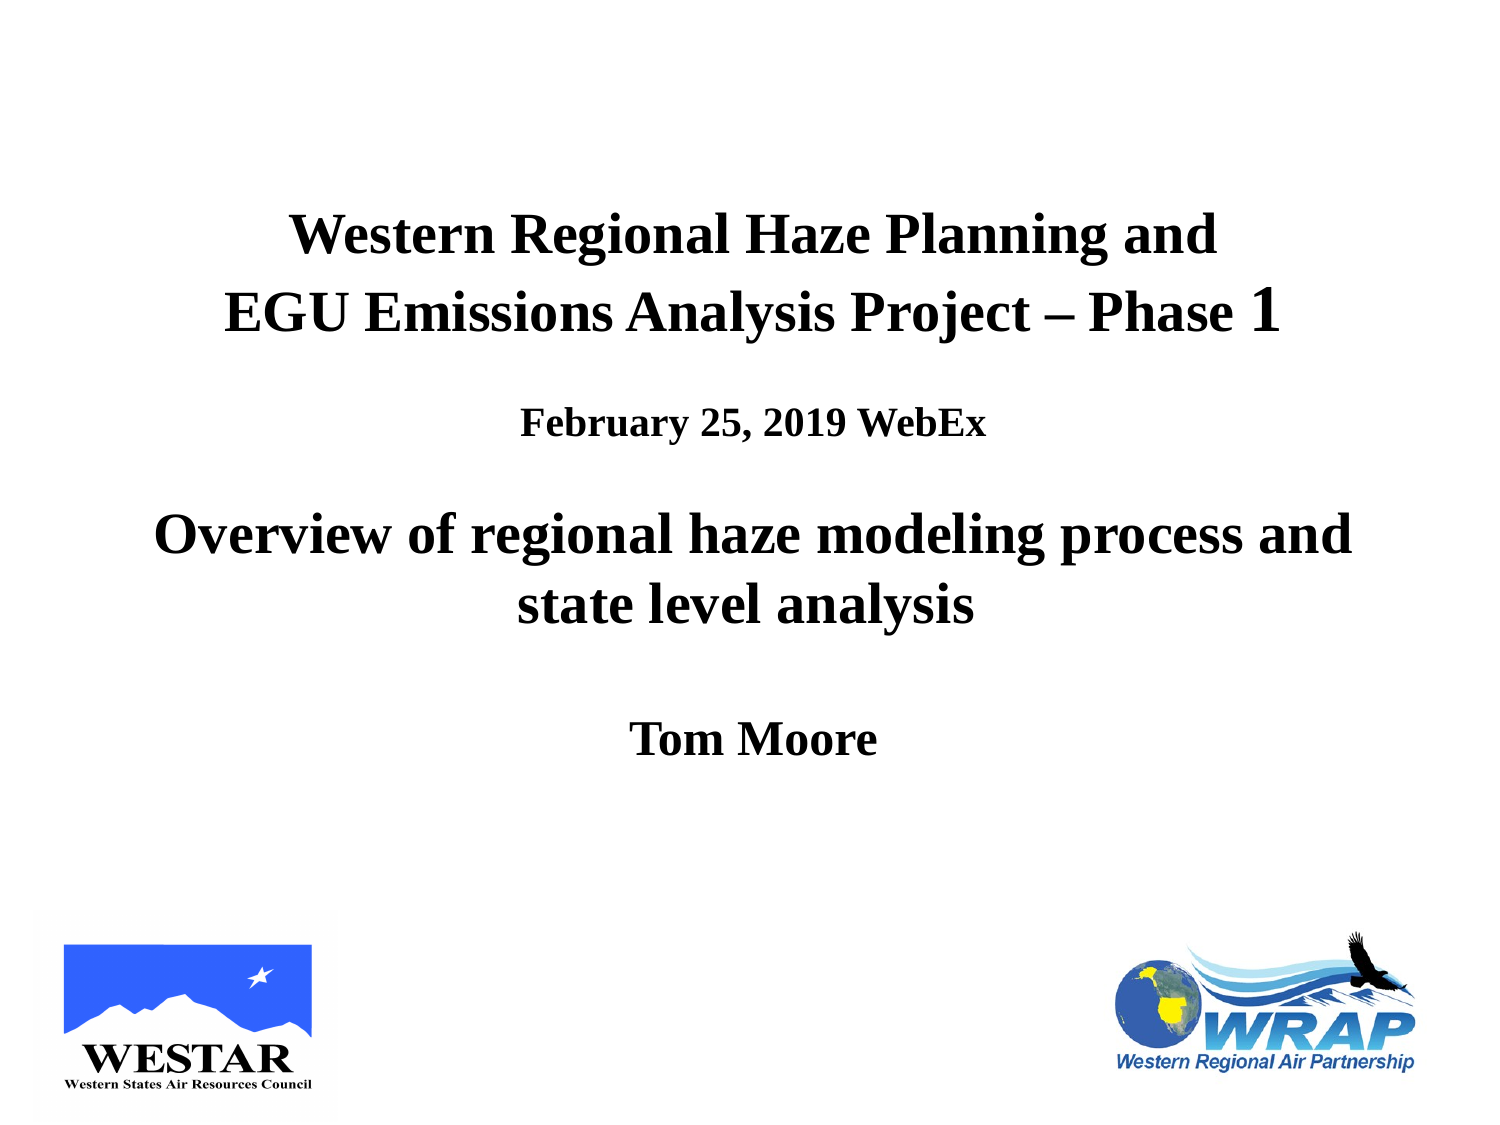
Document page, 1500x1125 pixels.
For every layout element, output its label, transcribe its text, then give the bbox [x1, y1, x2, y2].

text_box Western Regional Haze Planning and EGU Emissions Analysis Project – Phase 1 February 25, 2019 WebEx Overview of regional haze modeling process and state level analysis Tom Moore [85, 187, 1422, 773]
picture [33, 910, 338, 1122]
slide_number 1 [1137, 1062, 1488, 1123]
picture [1091, 921, 1441, 1095]
